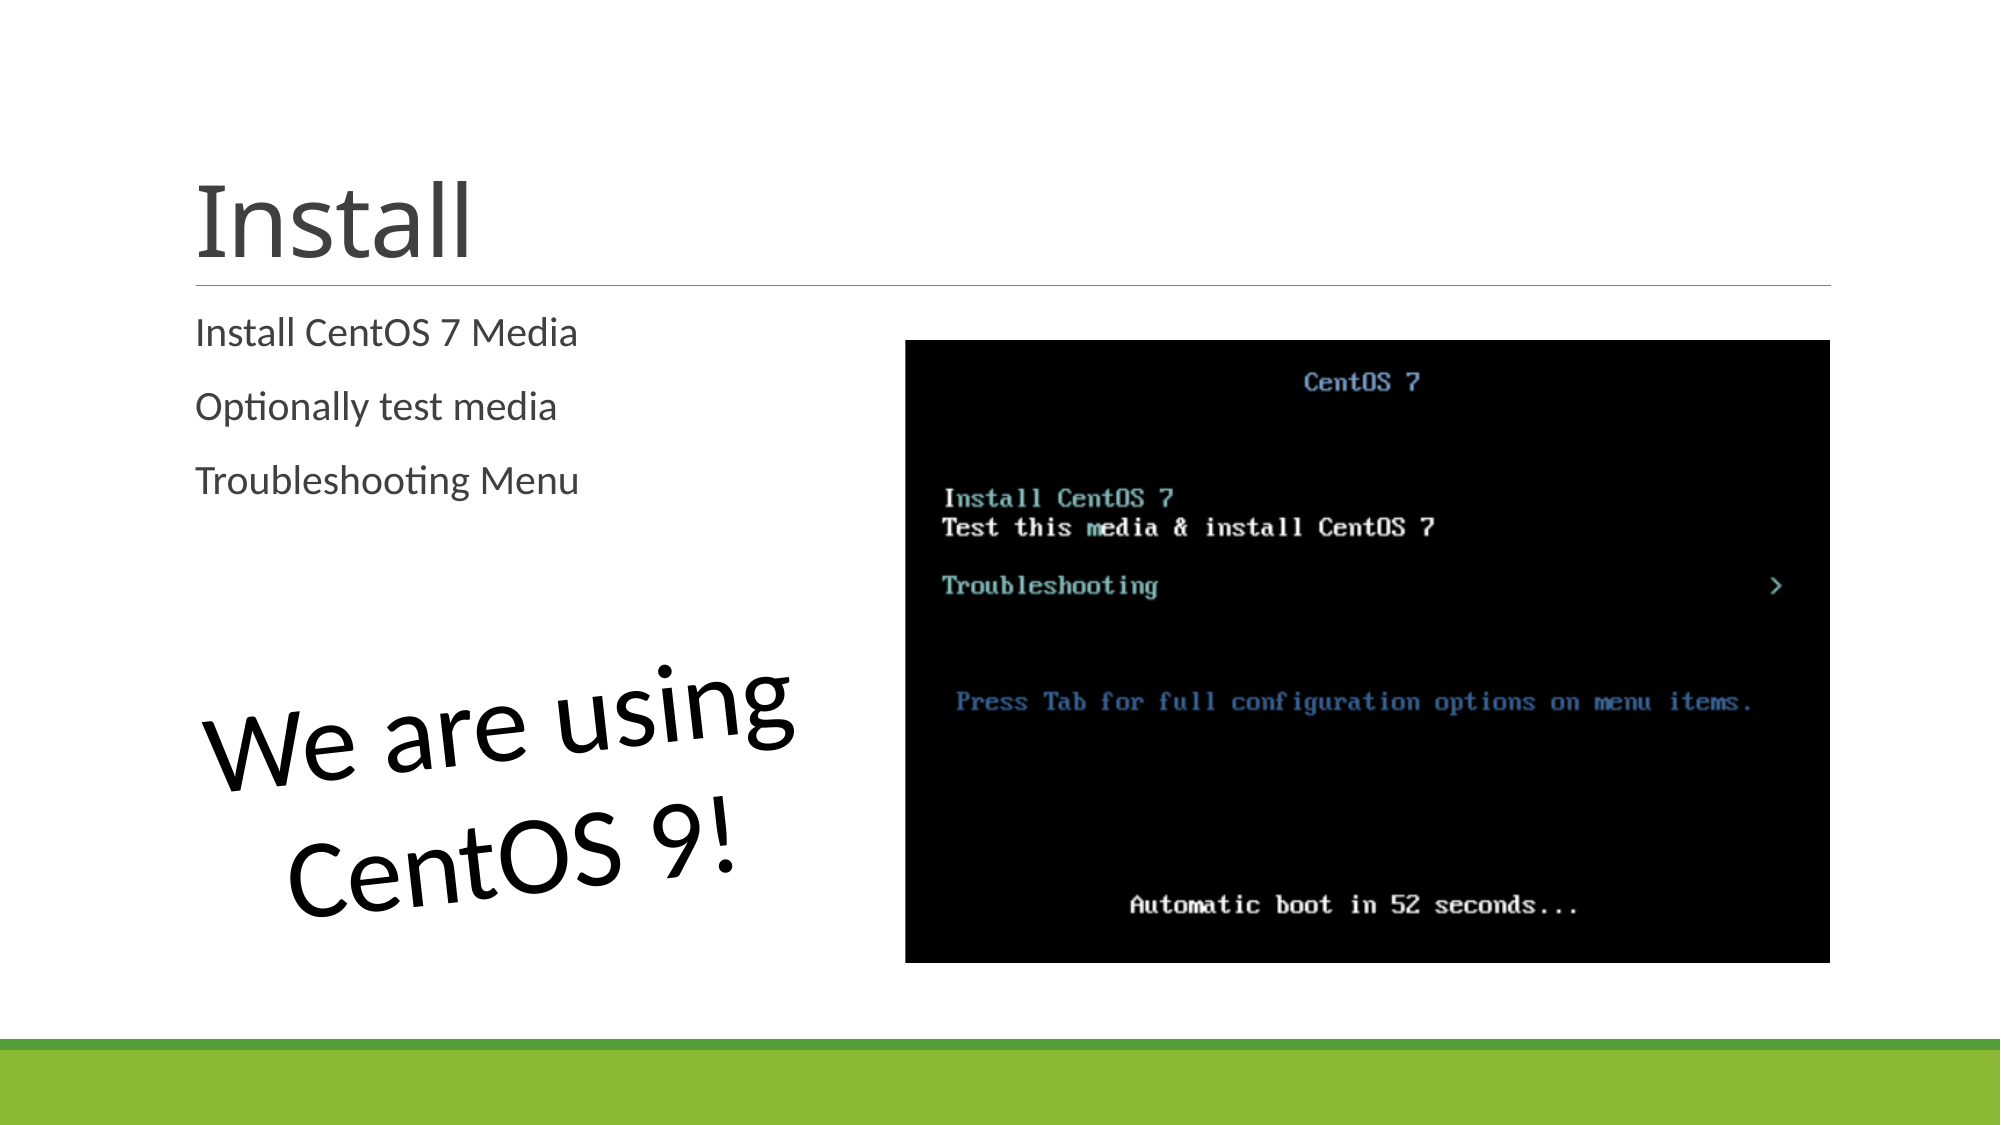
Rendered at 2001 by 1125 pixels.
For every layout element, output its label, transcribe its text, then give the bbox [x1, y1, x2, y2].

picture [904, 339, 1831, 964]
title Install [180, 47, 1830, 285]
list Install CentOS 7 Media Optionally test media Troubleshooting Menu [180, 302, 927, 963]
text_box We are using CentOS 9! [179, 607, 832, 960]
